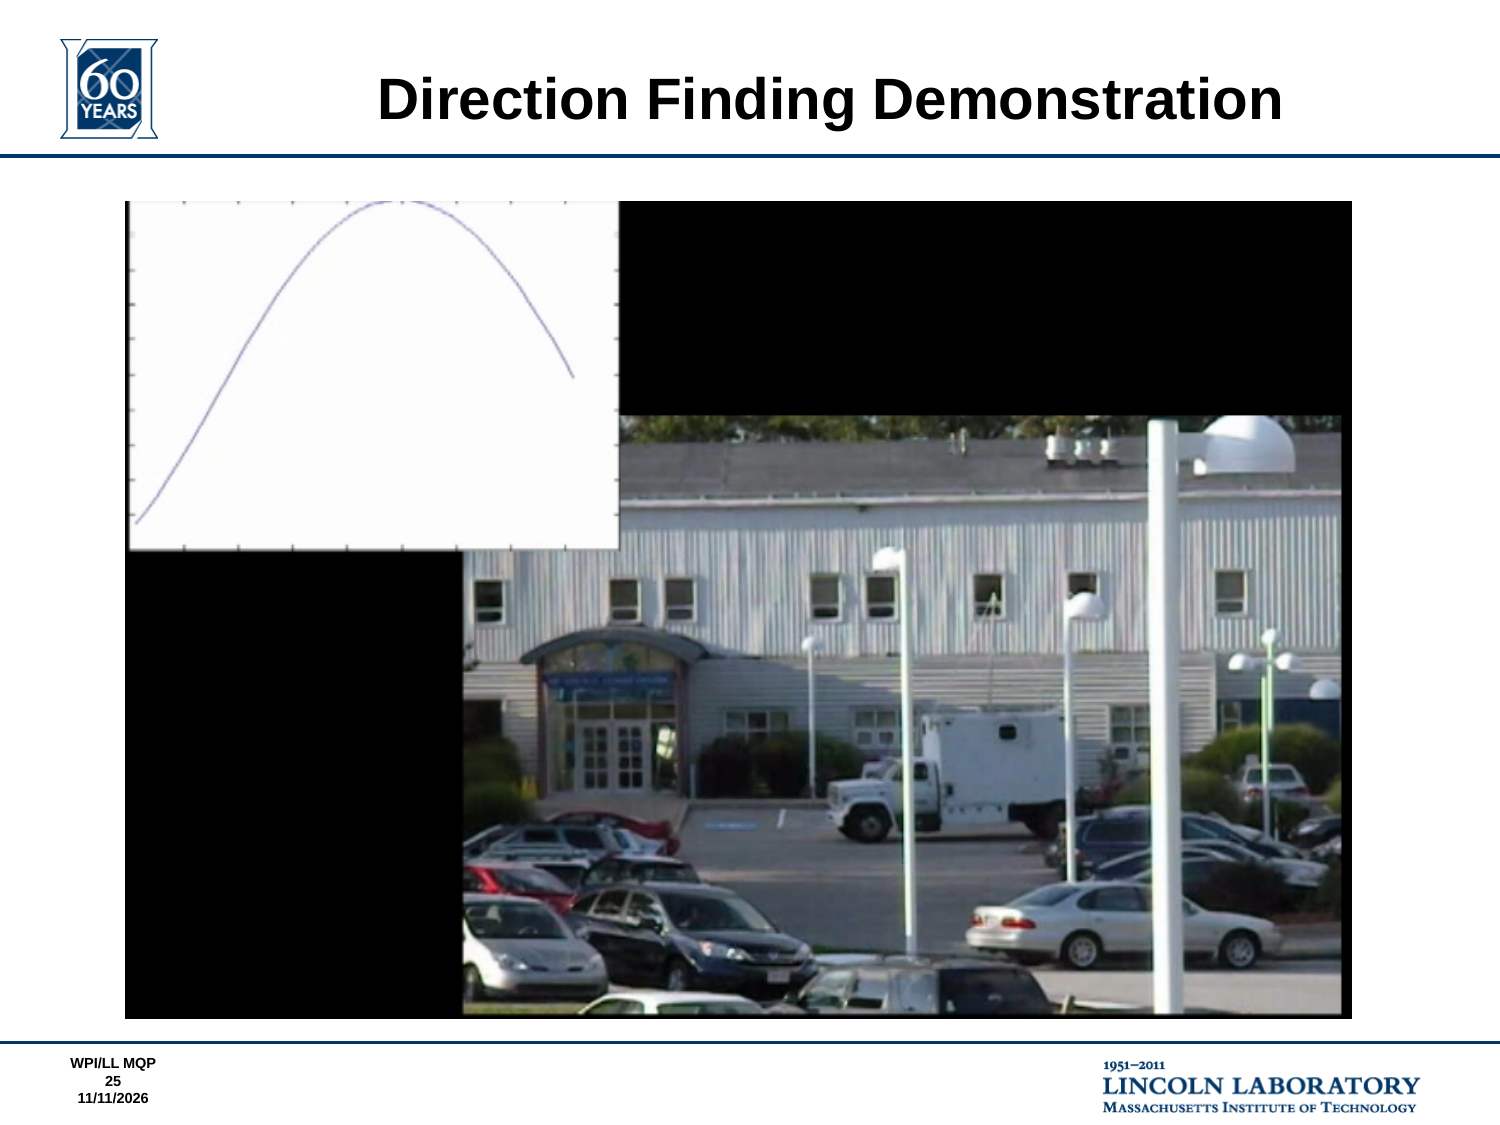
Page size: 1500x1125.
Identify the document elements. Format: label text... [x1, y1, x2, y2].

picture [1102, 1060, 1421, 1113]
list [123, 200, 1353, 1020]
title Direction Finding Demonstration [212, 49, 1451, 151]
picture [60, 39, 158, 139]
